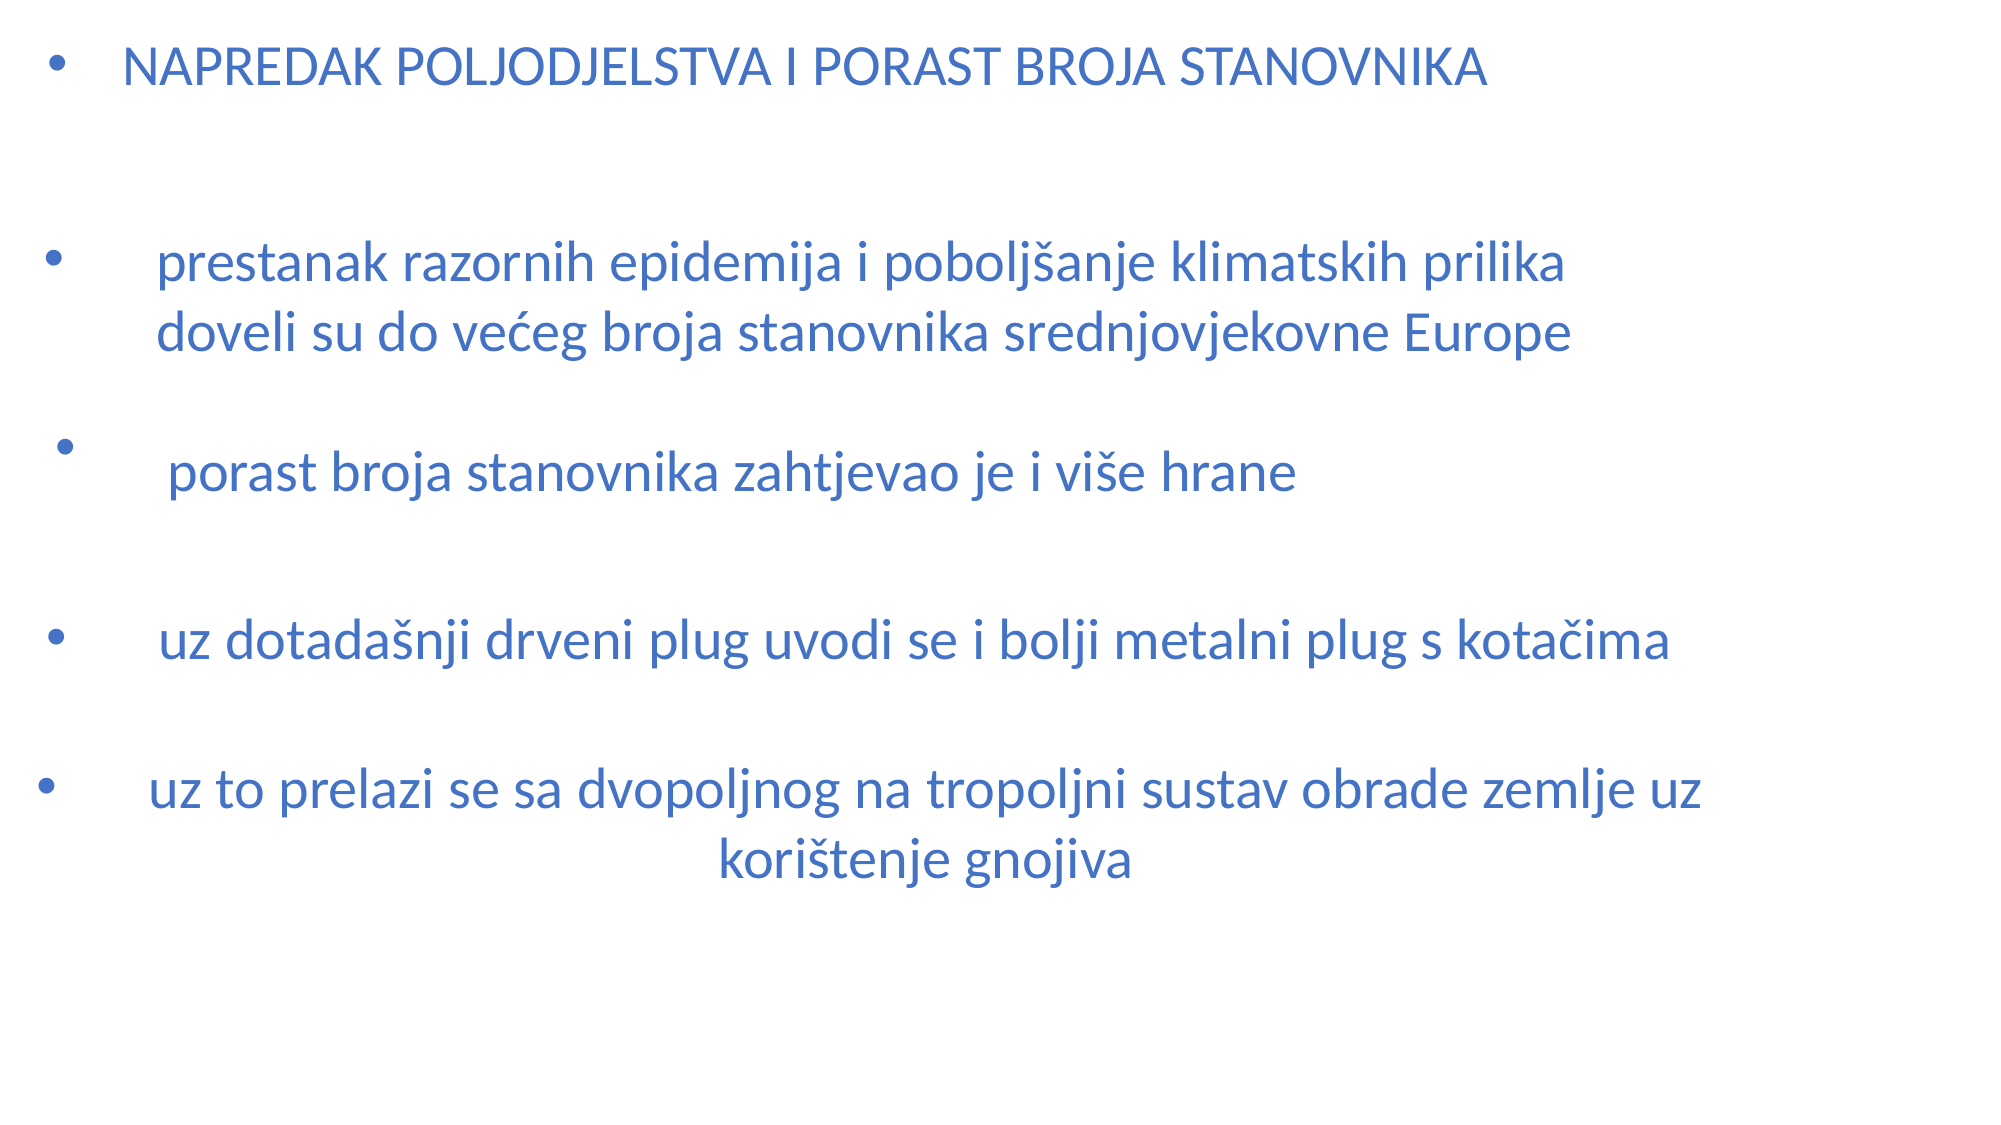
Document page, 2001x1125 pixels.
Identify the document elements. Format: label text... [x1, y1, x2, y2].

text_box uz to prelazi se sa dvopoljnog na tropoljni sustav obrade zemlje uz korištenje gnojiva [10, 743, 1731, 899]
text_box prestanak razornih epidemija i poboljšanje klimatskih prilika doveli su do većeg broja stanovnika srednjovjekovne Europe [28, 215, 1712, 371]
text_box uz dotadašnji drveni plug uvodi se i bolji metalni plug s kotačima [28, 593, 1690, 743]
text_box porast broja stanovnika zahtjevao je i više hrane [40, 371, 1338, 522]
text_box NAPREDAK POLJODJELSTVA I PORAST BROJA STANOVNIKA [0, 20, 1636, 105]
